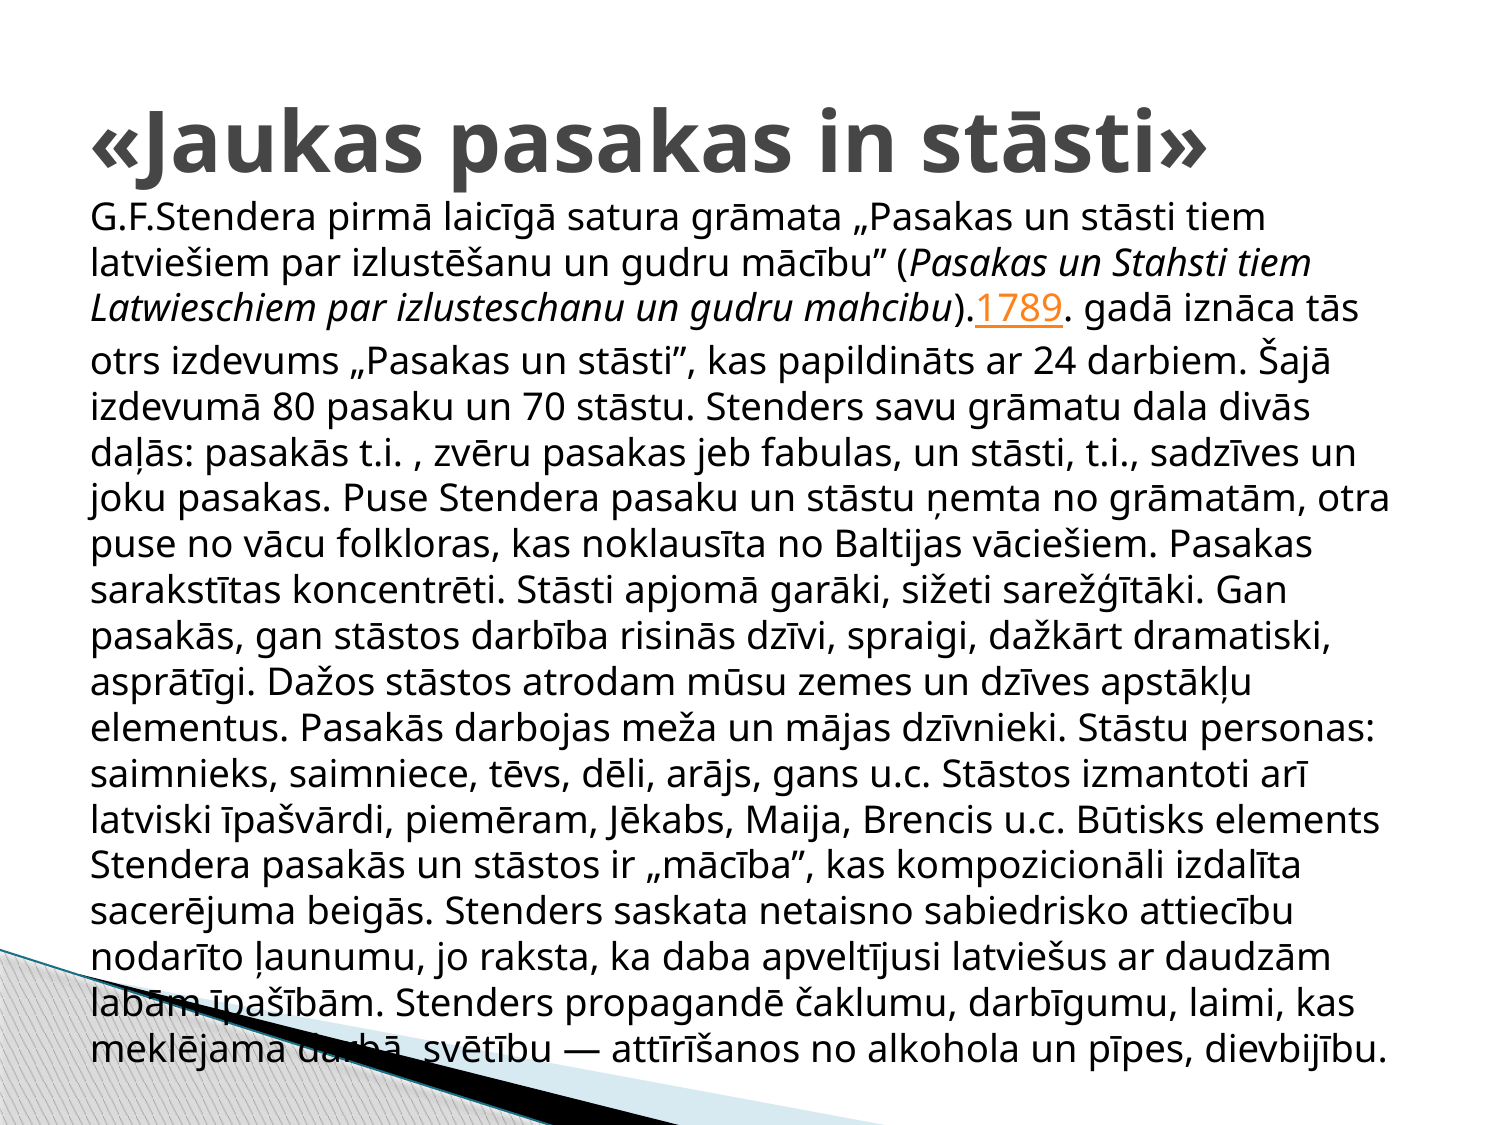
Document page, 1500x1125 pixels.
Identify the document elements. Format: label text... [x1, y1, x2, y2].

list G.F.Stendera pirmā laicīgā satura grāmata „Pasakas un stāsti tiem latviešiem par izlustēšanu un gudru mācību” (Pasakas un Stahsti tiem Latwieschiem par izlusteschanu un gudru mahcibu).1789. gadā iznāca tās otrs izdevums „Pasakas un stāsti”, kas papildināts ar 24 darbiem. Šajā izdevumā 80 pasaku un 70 stāstu. Stenders savu grāmatu dala divās daļās: pasakās t.i. , zvēru pasakas jeb fabulas, un stāsti, t.i., sadzīves un joku pasakas. Puse Stendera pasaku un stāstu ņemta no grāmatām, otra puse no vācu folkloras, kas noklausīta no Baltijas vāciešiem. Pasakas sarakstītas koncentrēti. Stāsti apjomā garāki, sižeti sarežģītāki. Gan pasakās, gan stāstos darbība risinās dzīvi, spraigi, dažkārt dramatiski, asprātīgi. Dažos stāstos atrodam mūsu zemes un dzīves apstākļu elementus. Pasakās darbojas meža un mājas dzīvnieki. Stāstu personas: saimnieks, saimniece, tēvs, dēli, arājs, gans u.c. Stāstos izmantoti arī latviski īpašvārdi, piemēram, Jēkabs, Maija, Brencis u.c. Būtisks elements Stendera pasakās un stāstos ir „mācība”, kas kompozicionāli izdalīta sacerējuma beigās. Stenders saskata netaisno sabiedrisko attiecību nodarīto ļaunumu, jo raksta, ka daba apveltījusi latviešus ar daudzām labām īpašībām. Stenders propagandē čaklumu, darbīgumu, laimi, kas meklējama darbā, svētību — attīrīšanos no alkohola un pīpes, dievbijību. [75, 233, 1425, 1094]
title «Jaukas pasakas in stāsti» [75, 45, 1425, 233]
